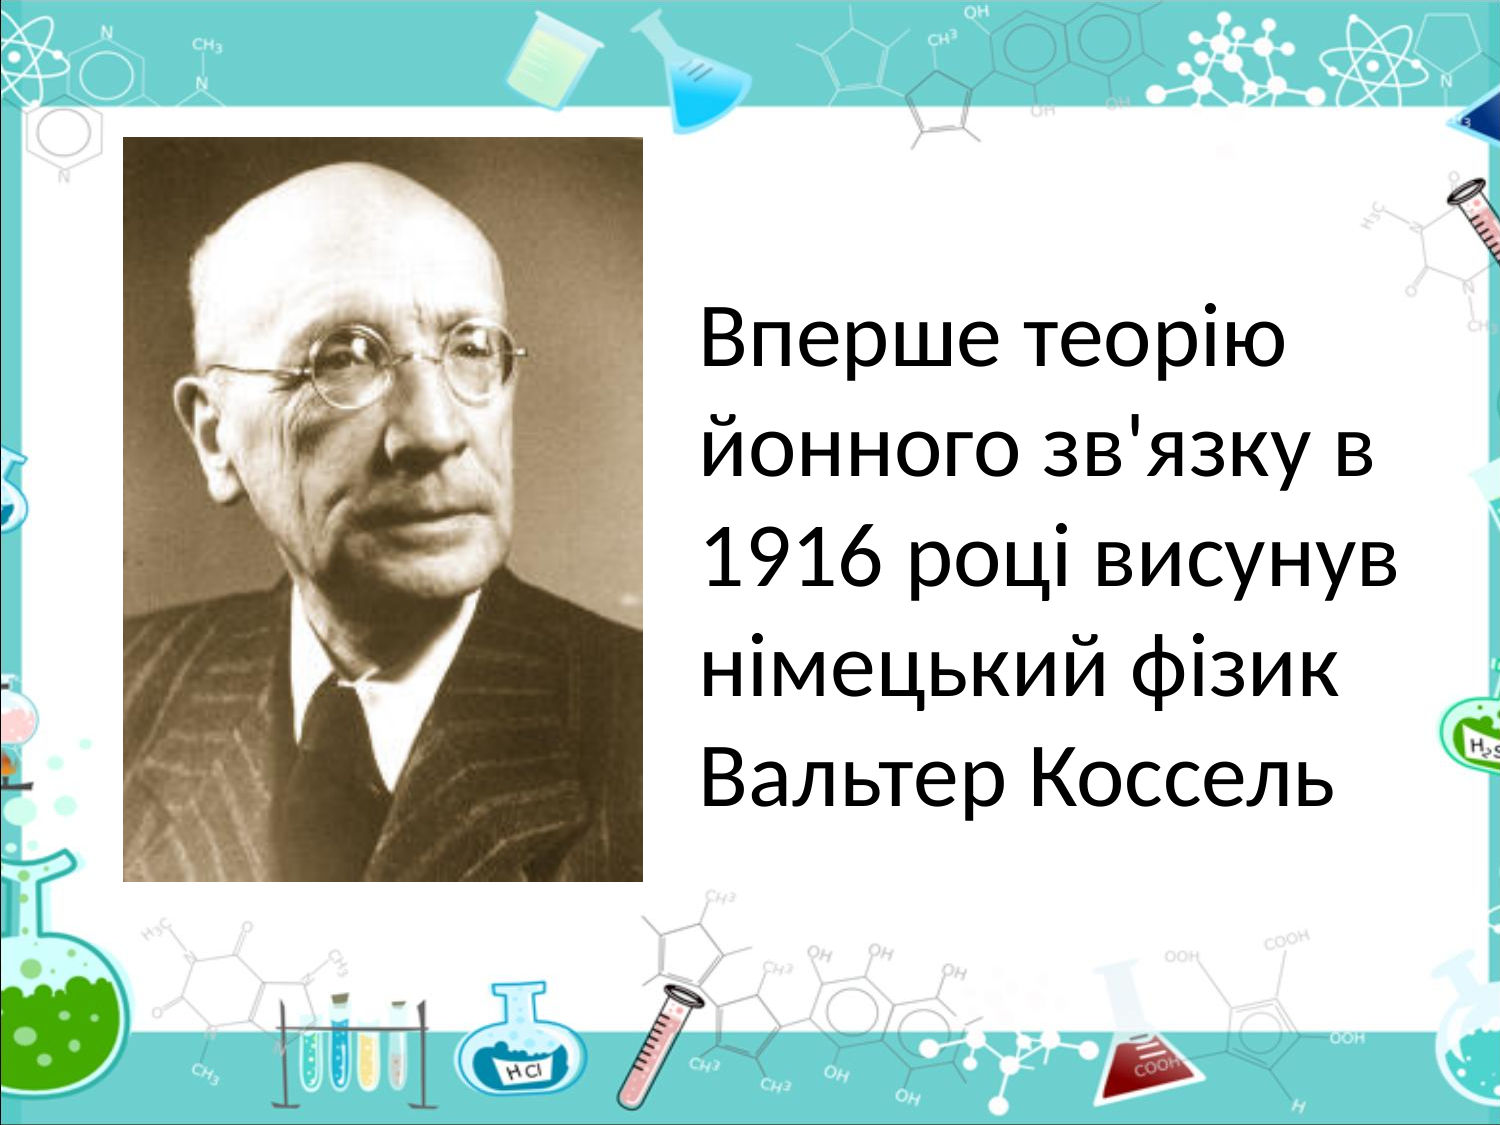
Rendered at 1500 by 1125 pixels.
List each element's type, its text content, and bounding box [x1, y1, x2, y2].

text_box Вперше теорію йонного зв'язку в 1916 році висунув німецький фізик Вальтер Коссель [683, 267, 1434, 832]
picture [0, 0, 1500, 1125]
